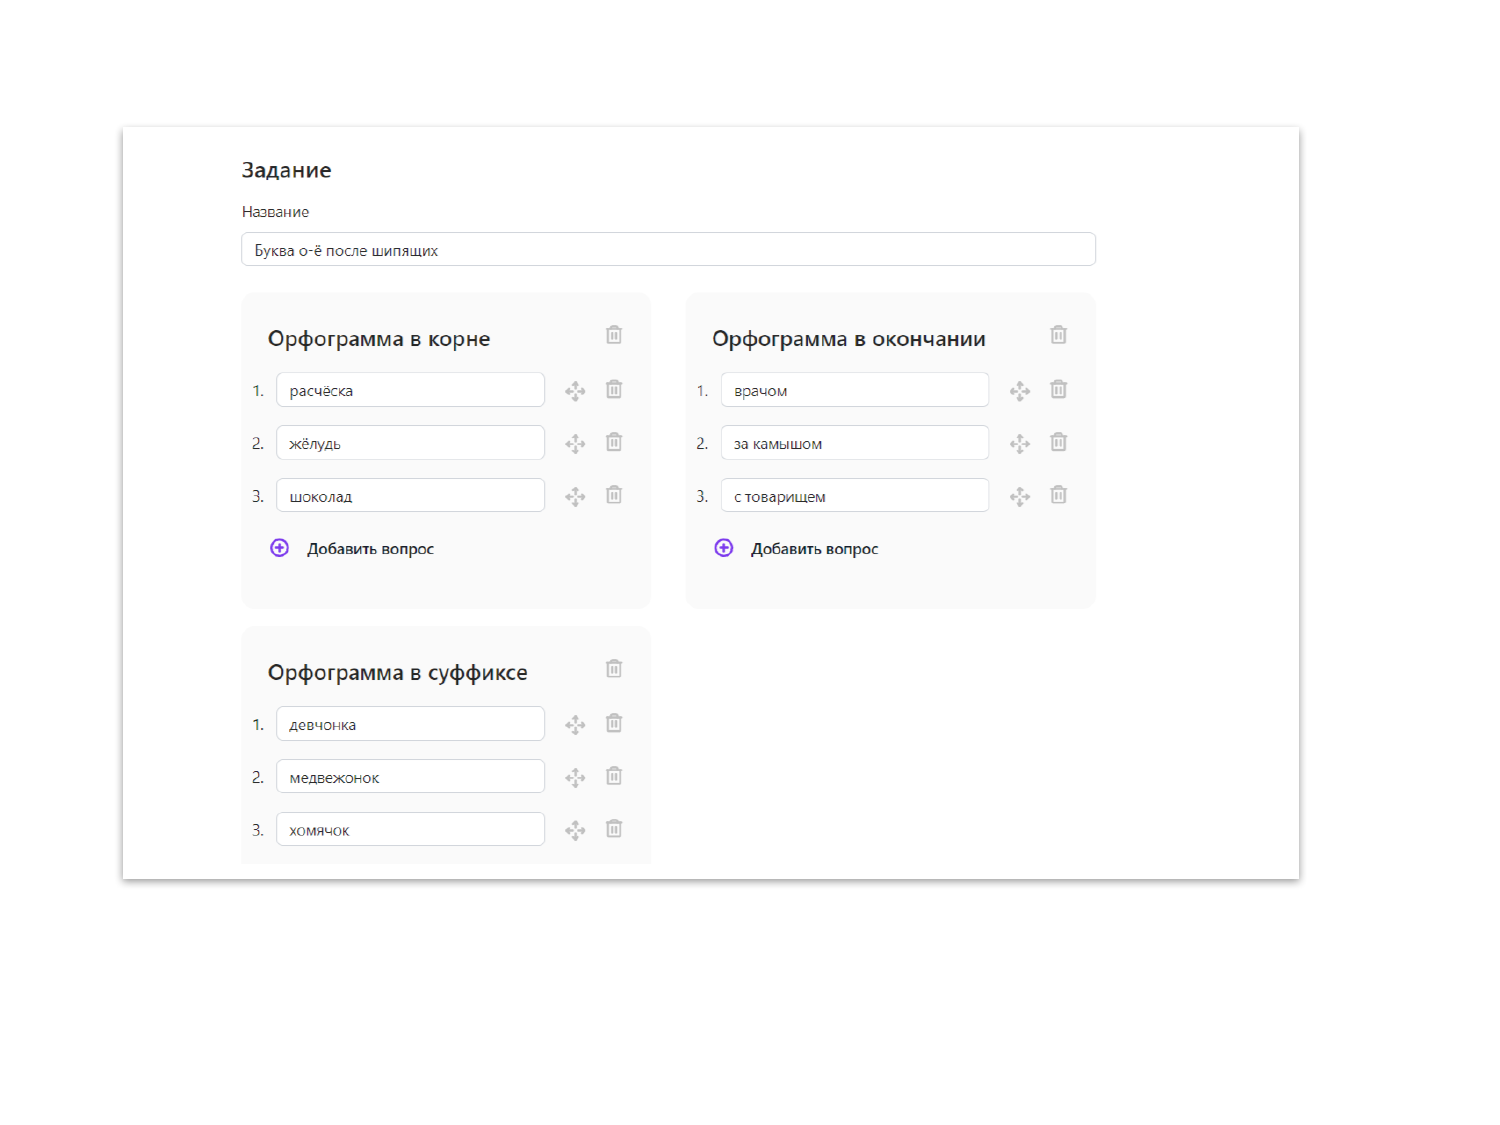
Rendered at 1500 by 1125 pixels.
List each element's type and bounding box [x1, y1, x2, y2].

picture [137, 141, 1285, 864]
